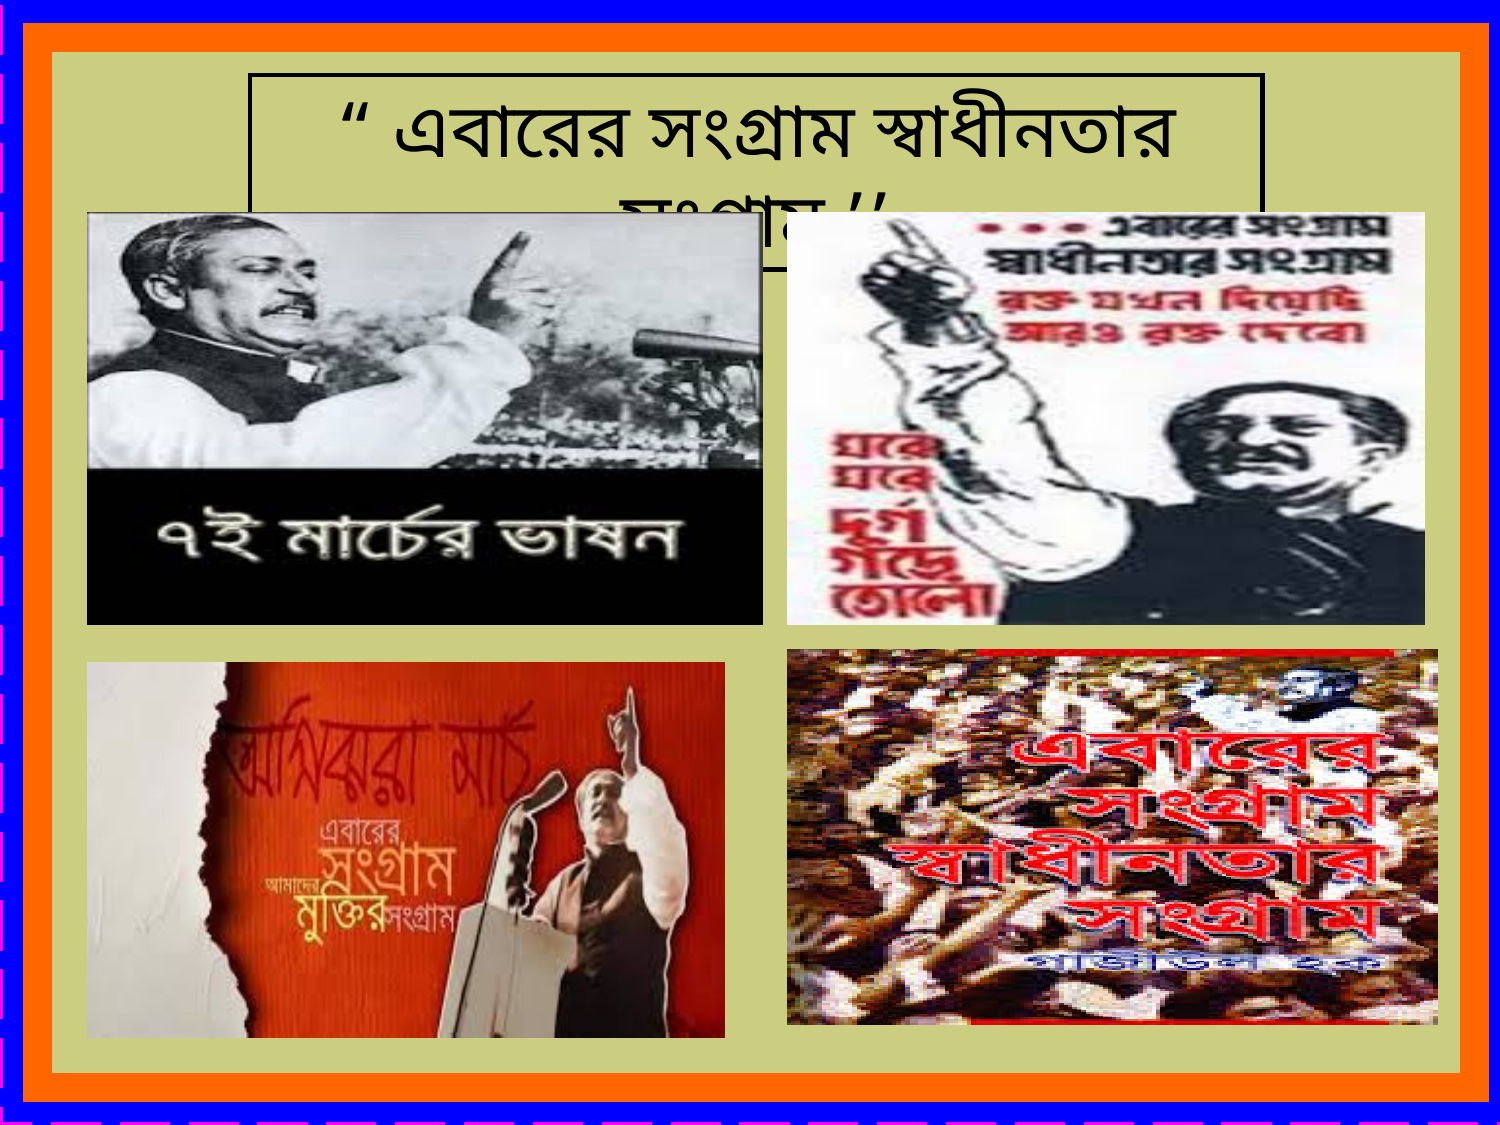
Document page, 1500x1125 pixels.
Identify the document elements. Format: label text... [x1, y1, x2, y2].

text_box “ এবারের সংগ্রাম স্বাধীনতার সংগ্রাম ’’ [249, 74, 1263, 270]
picture [787, 212, 1426, 626]
picture [87, 212, 763, 626]
text_box [0, 0, 1500, 1125]
picture [87, 662, 726, 1038]
picture [787, 649, 1438, 1026]
text_box [37, 37, 1475, 1088]
